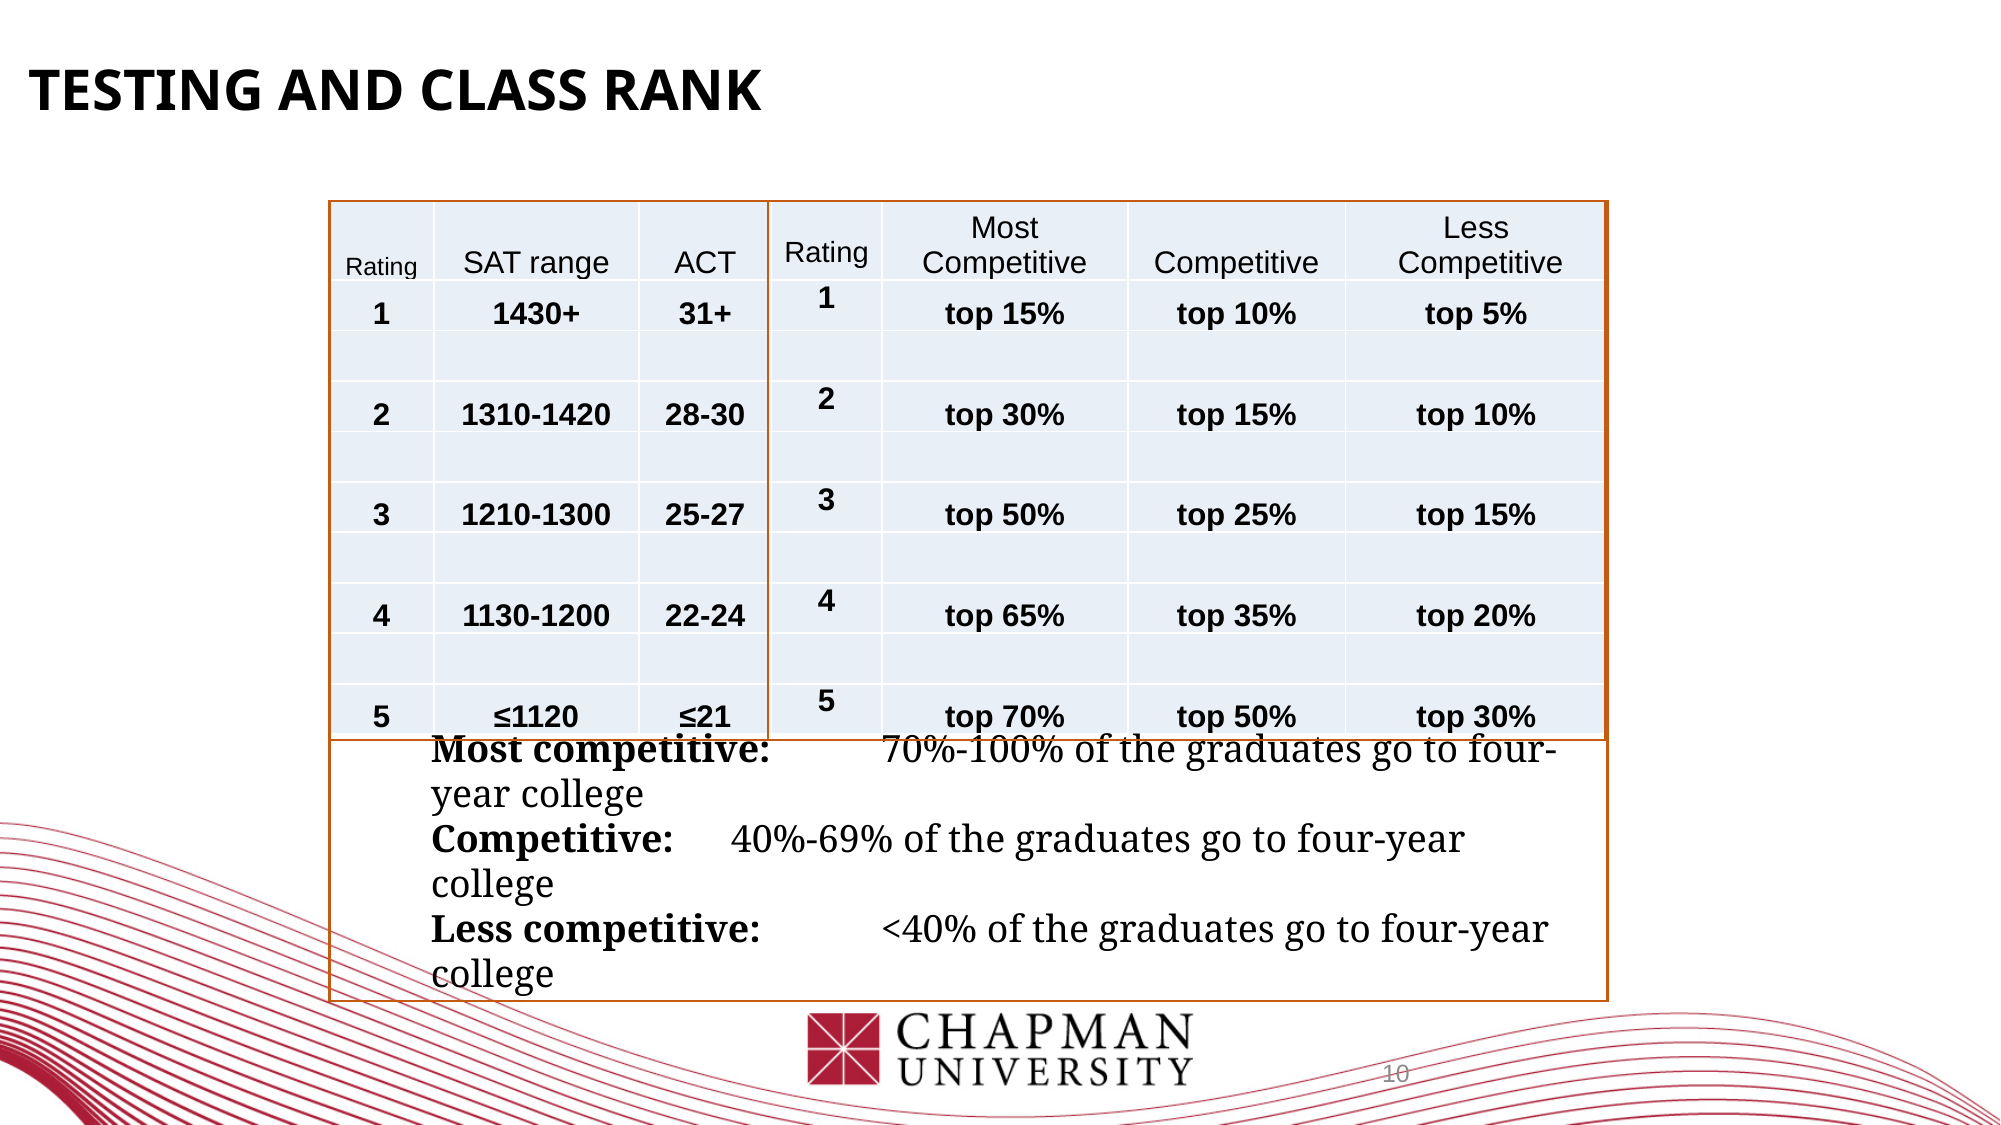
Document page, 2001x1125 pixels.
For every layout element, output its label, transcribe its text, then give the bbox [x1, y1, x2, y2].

text_box [328, 200, 769, 741]
slide_number 10 [1074, 1042, 1425, 1103]
text_box Most competitive: 70%-100% of the graduates go to four-year college Competitive: 40%-69% of the graduates go to four-year college Less competitive: <40% of the graduates go to four-year college [415, 1002, 1585, 1028]
title Testing and Class Rank [13, 0, 1628, 131]
text_box [769, 200, 1606, 741]
text_box [328, 200, 1609, 1002]
picture [0, 0, 2001, 1125]
